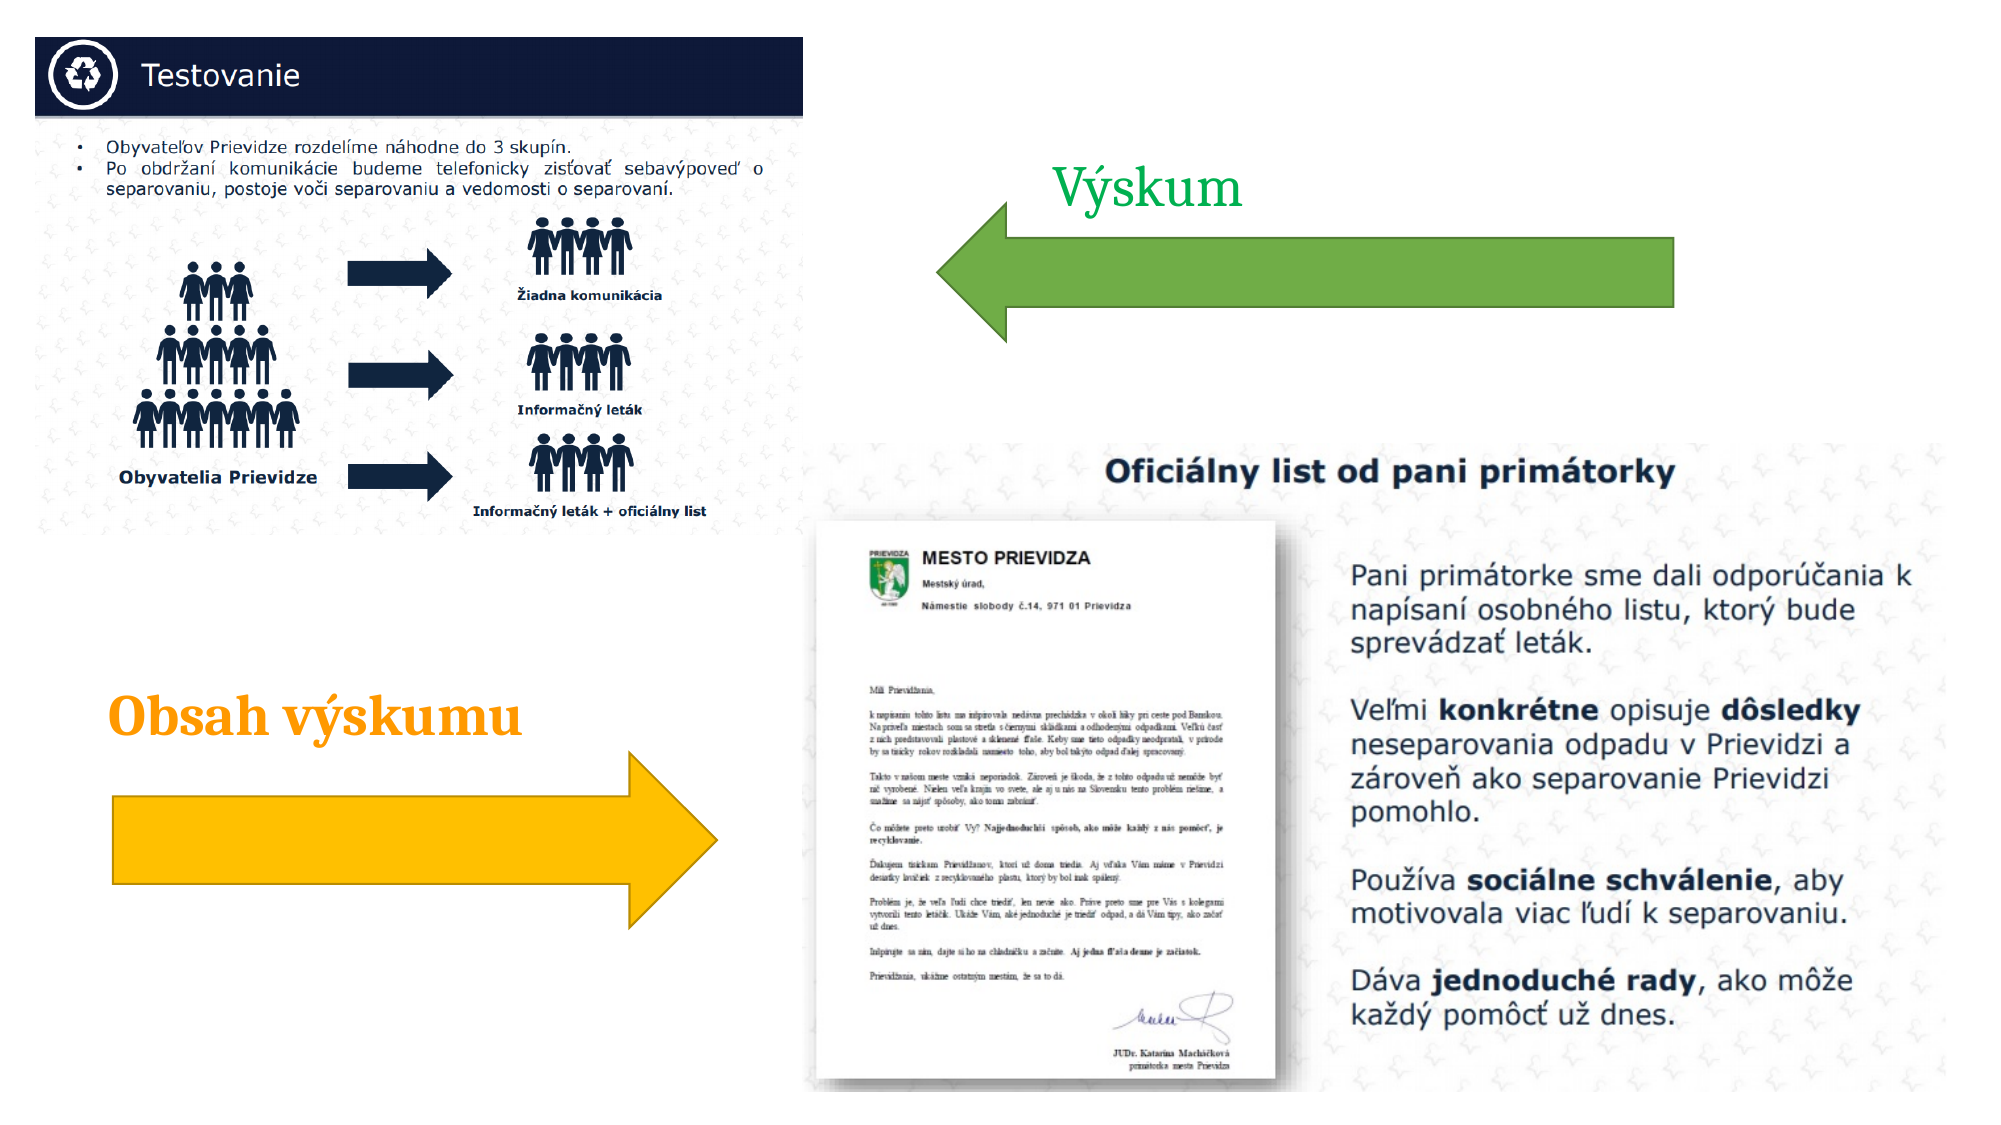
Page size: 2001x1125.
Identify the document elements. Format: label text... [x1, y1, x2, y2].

text_box [937, 203, 1674, 342]
picture [35, 37, 1947, 1092]
text_box Obsah výskumu [101, 670, 556, 755]
text_box Výskum [1045, 140, 1586, 226]
text_box [112, 752, 717, 928]
